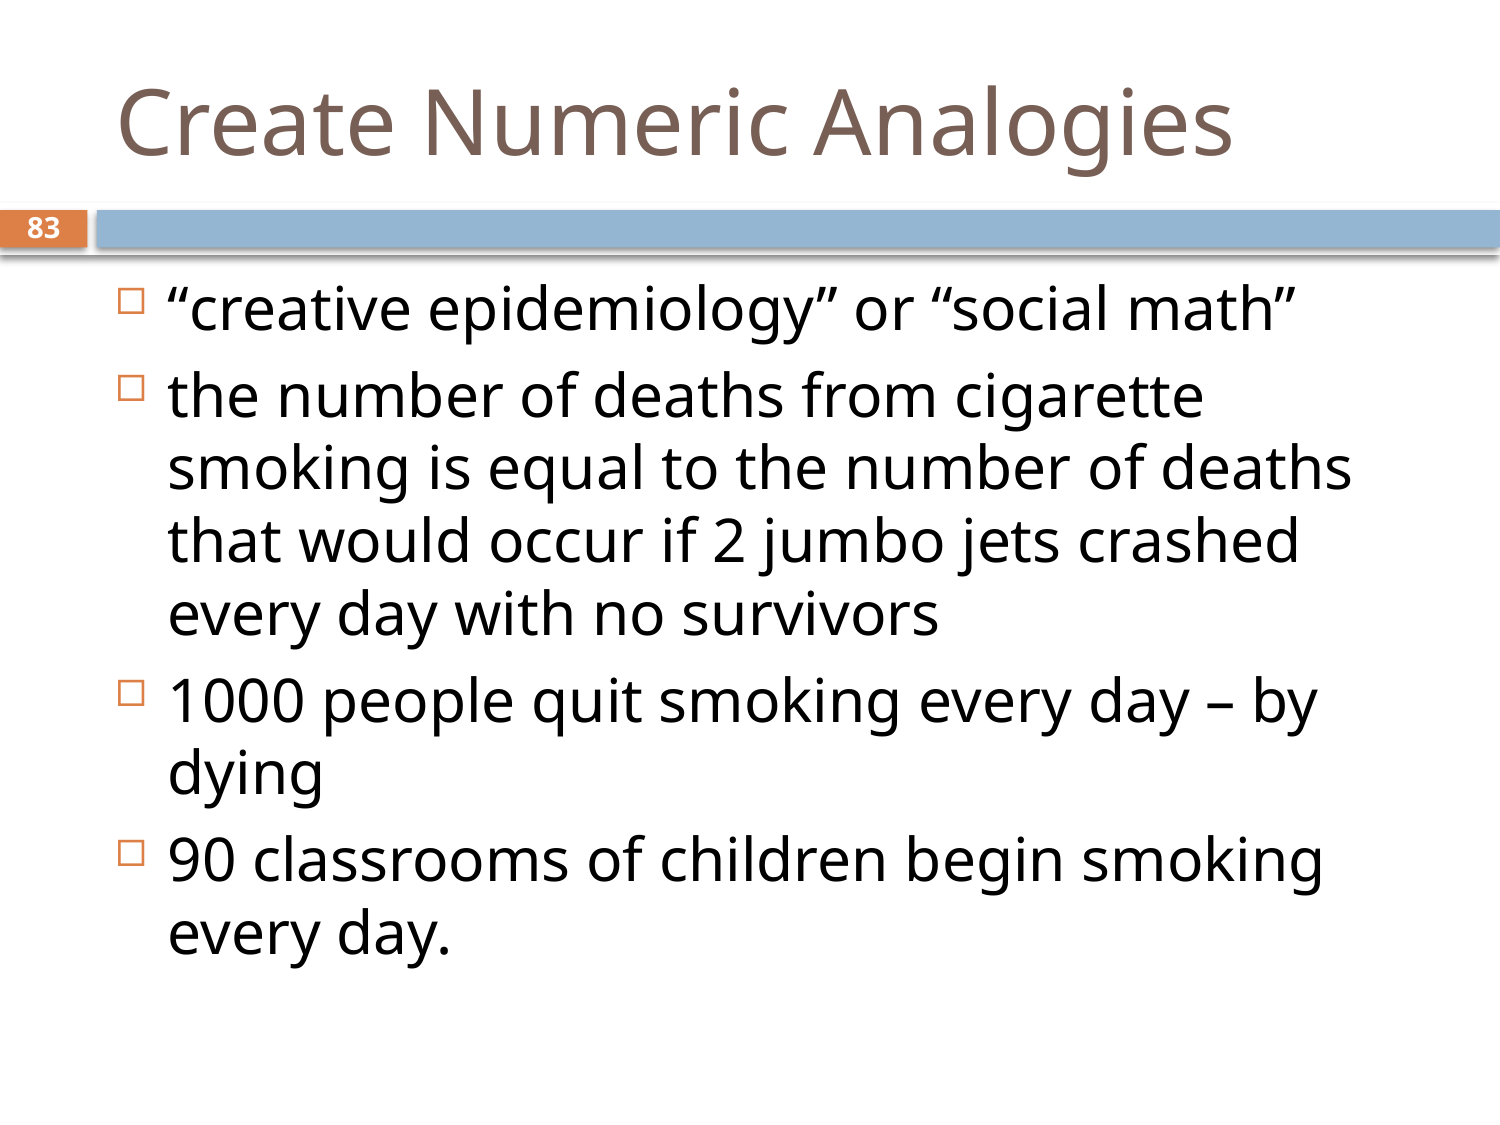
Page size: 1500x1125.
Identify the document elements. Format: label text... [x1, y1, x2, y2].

title Create Numeric Analogies [100, 37, 1438, 200]
list “creative epidemiology” or “social math” the number of deaths from cigarette smoking is equal to the number of deaths that would occur if 2 jumbo jets crashed every day with no survivors 1000 people quit smoking every day – by dying 90 classrooms of children begin smoking every day. [100, 262, 1438, 1000]
slide_number 83 [0, 208, 88, 249]
